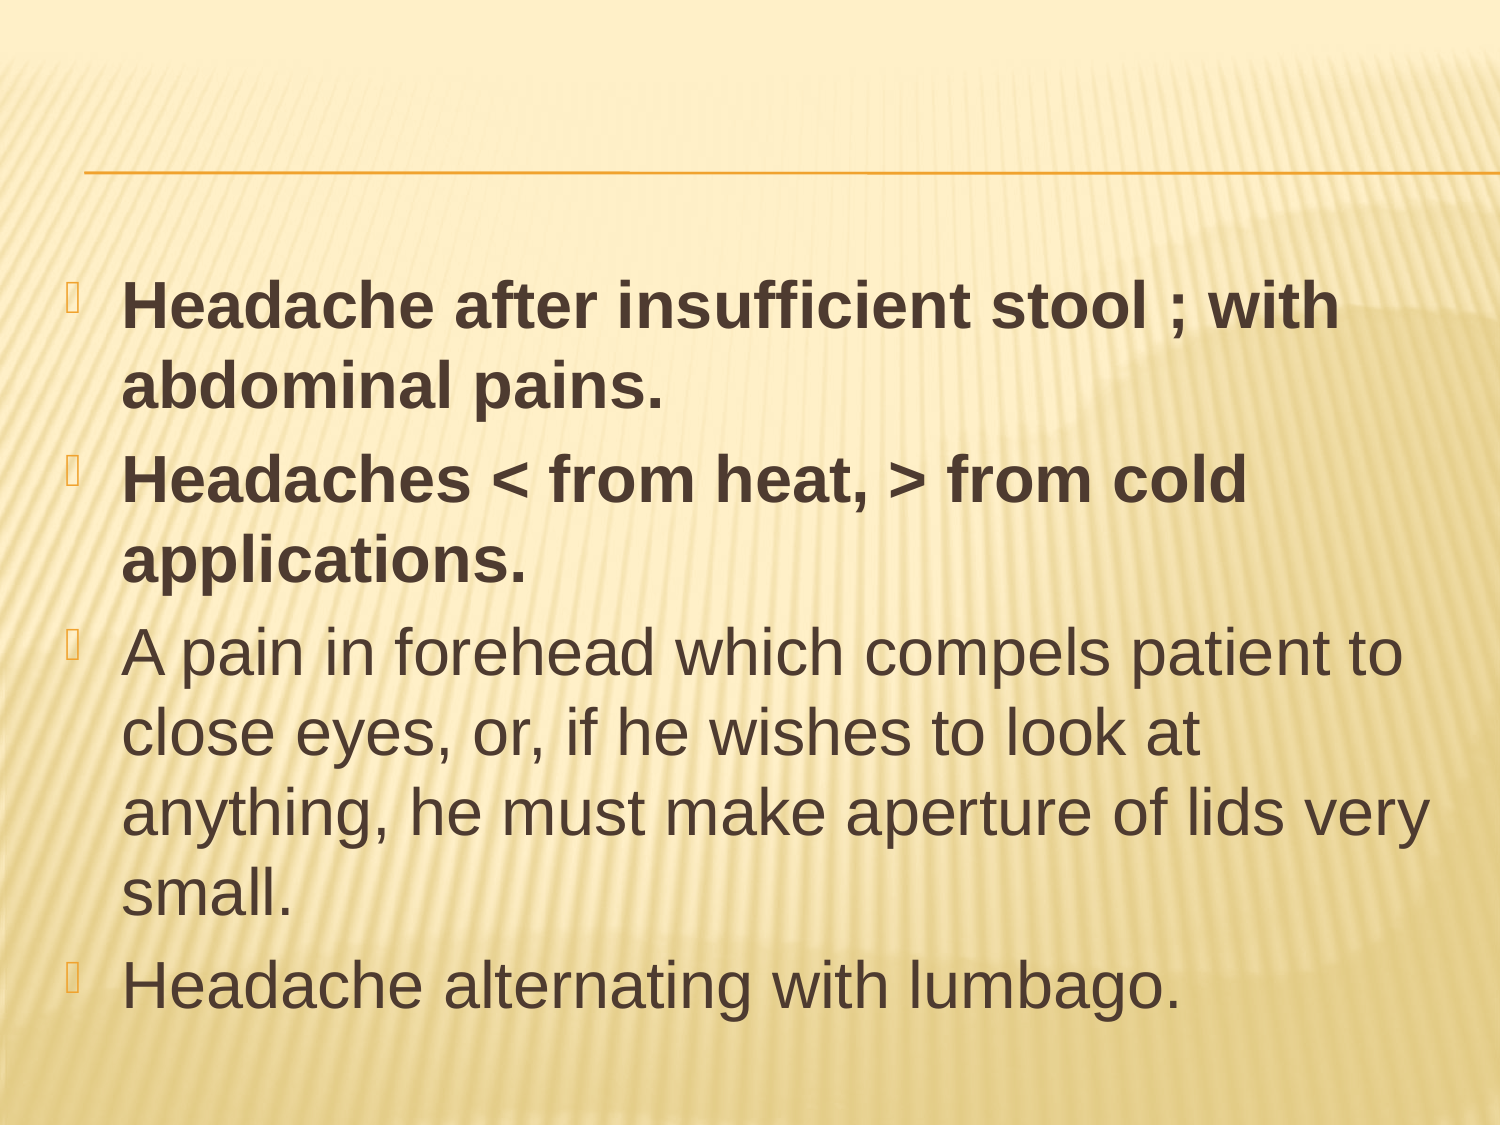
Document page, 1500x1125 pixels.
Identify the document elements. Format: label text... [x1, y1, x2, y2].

list Headache after insufficient stool ; with abdominal pains. Headaches < from heat, > from cold applications. A pain in forehead which compels patient to close eyes, or, if he wishes to look at anything, he must make aperture of lids very small. Headache alternating with lumbago. [50, 254, 1475, 998]
